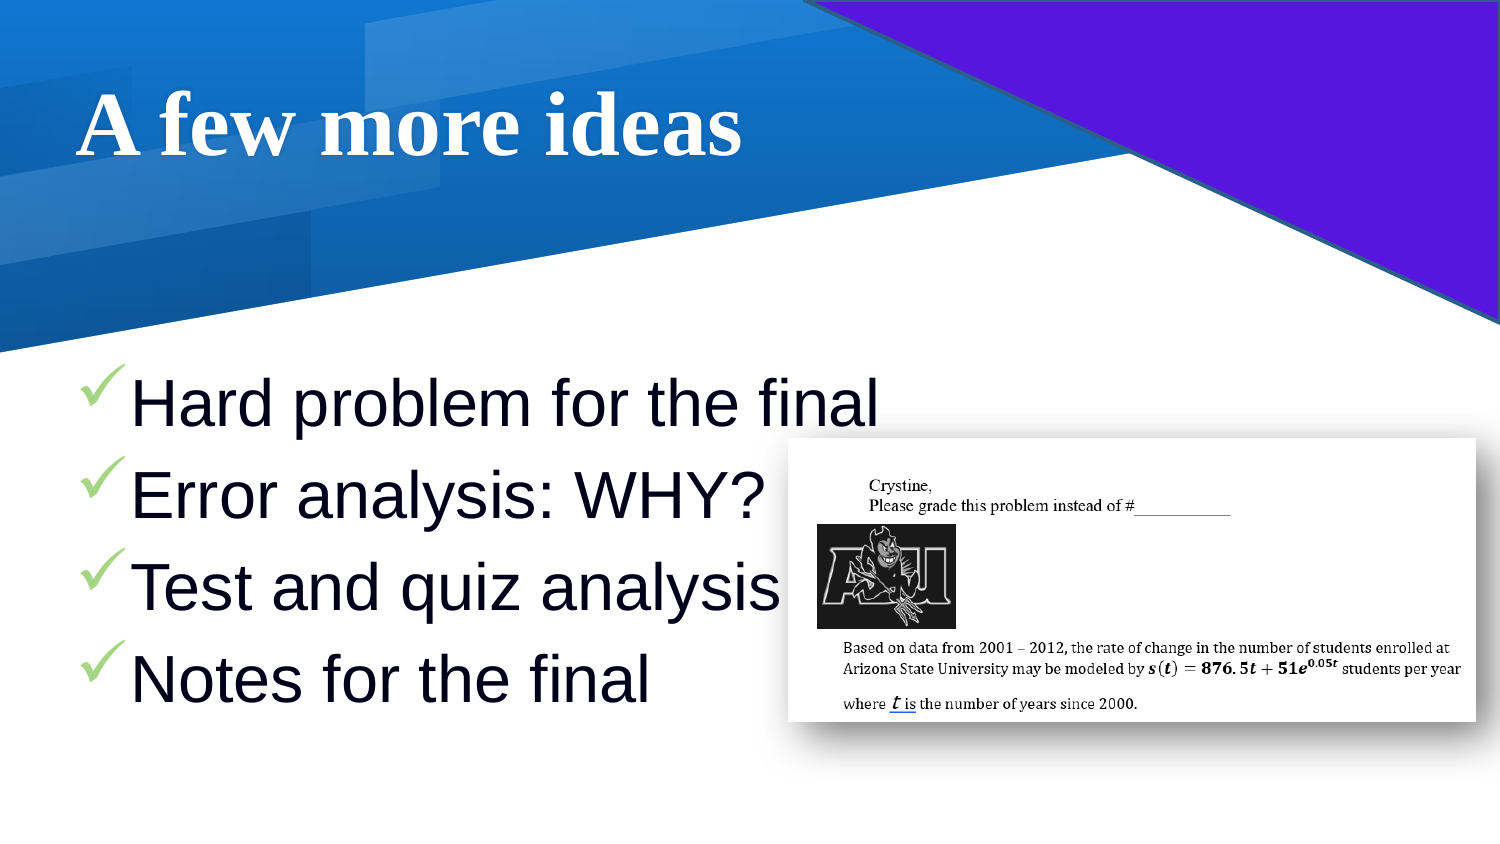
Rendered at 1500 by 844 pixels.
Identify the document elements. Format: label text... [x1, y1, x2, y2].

picture [787, 437, 1477, 722]
text_box [802, 0, 1500, 325]
title A few more ideas [75, 25, 975, 323]
list Hard problem for the final Error analysis: WHY? Test and quiz analysis Notes for the final [75, 348, 927, 812]
